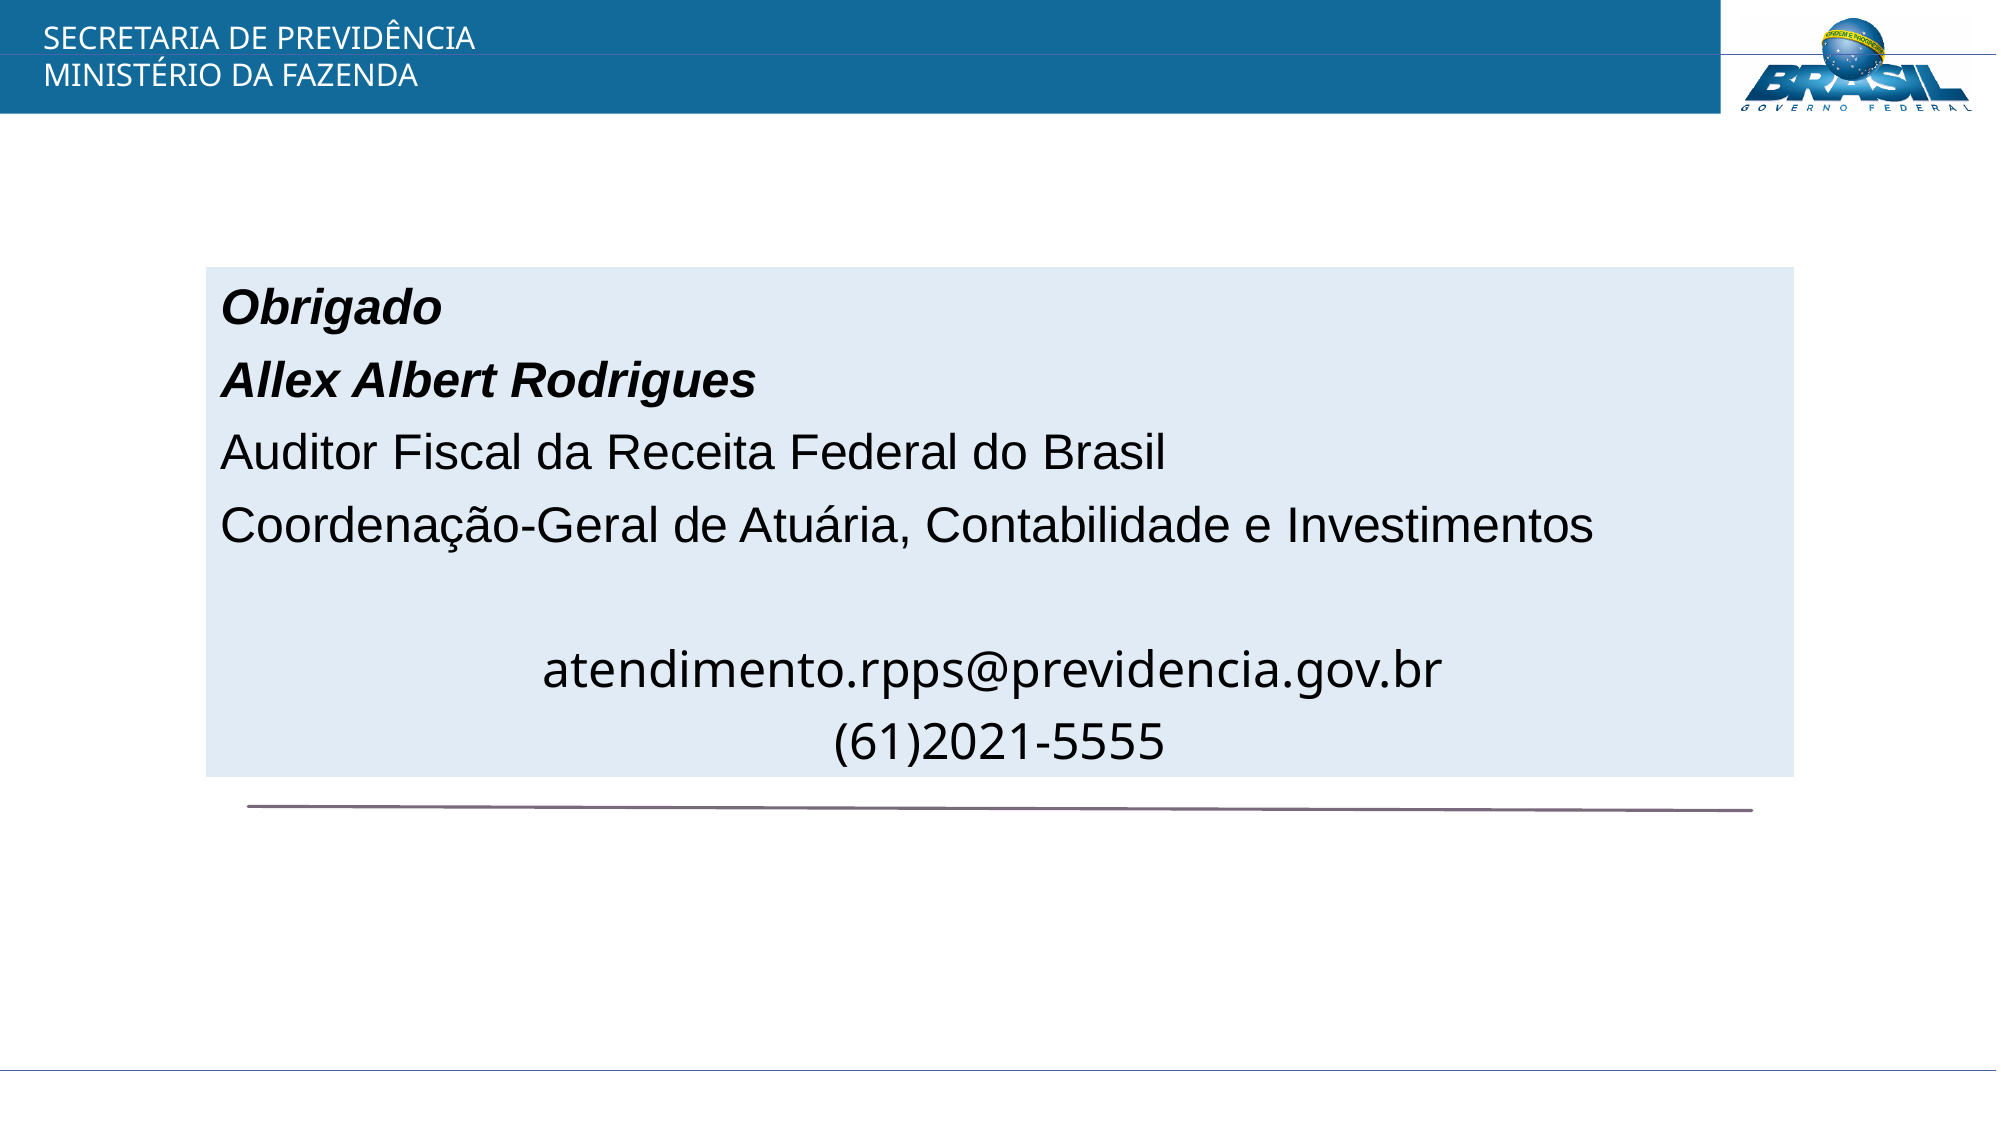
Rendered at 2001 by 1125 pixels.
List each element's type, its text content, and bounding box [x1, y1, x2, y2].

text_box Obrigado Allex Albert Rodrigues Auditor Fiscal da Receita Federal do Brasil Coordenação-Geral de Atuária, Contabilidade e Investimentos atendimento.rpps@previdencia.gov.br (61)2021-5555 [205, 267, 1794, 777]
picture [1741, 18, 1972, 54]
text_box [247, 806, 1752, 811]
picture [1741, 55, 1972, 111]
